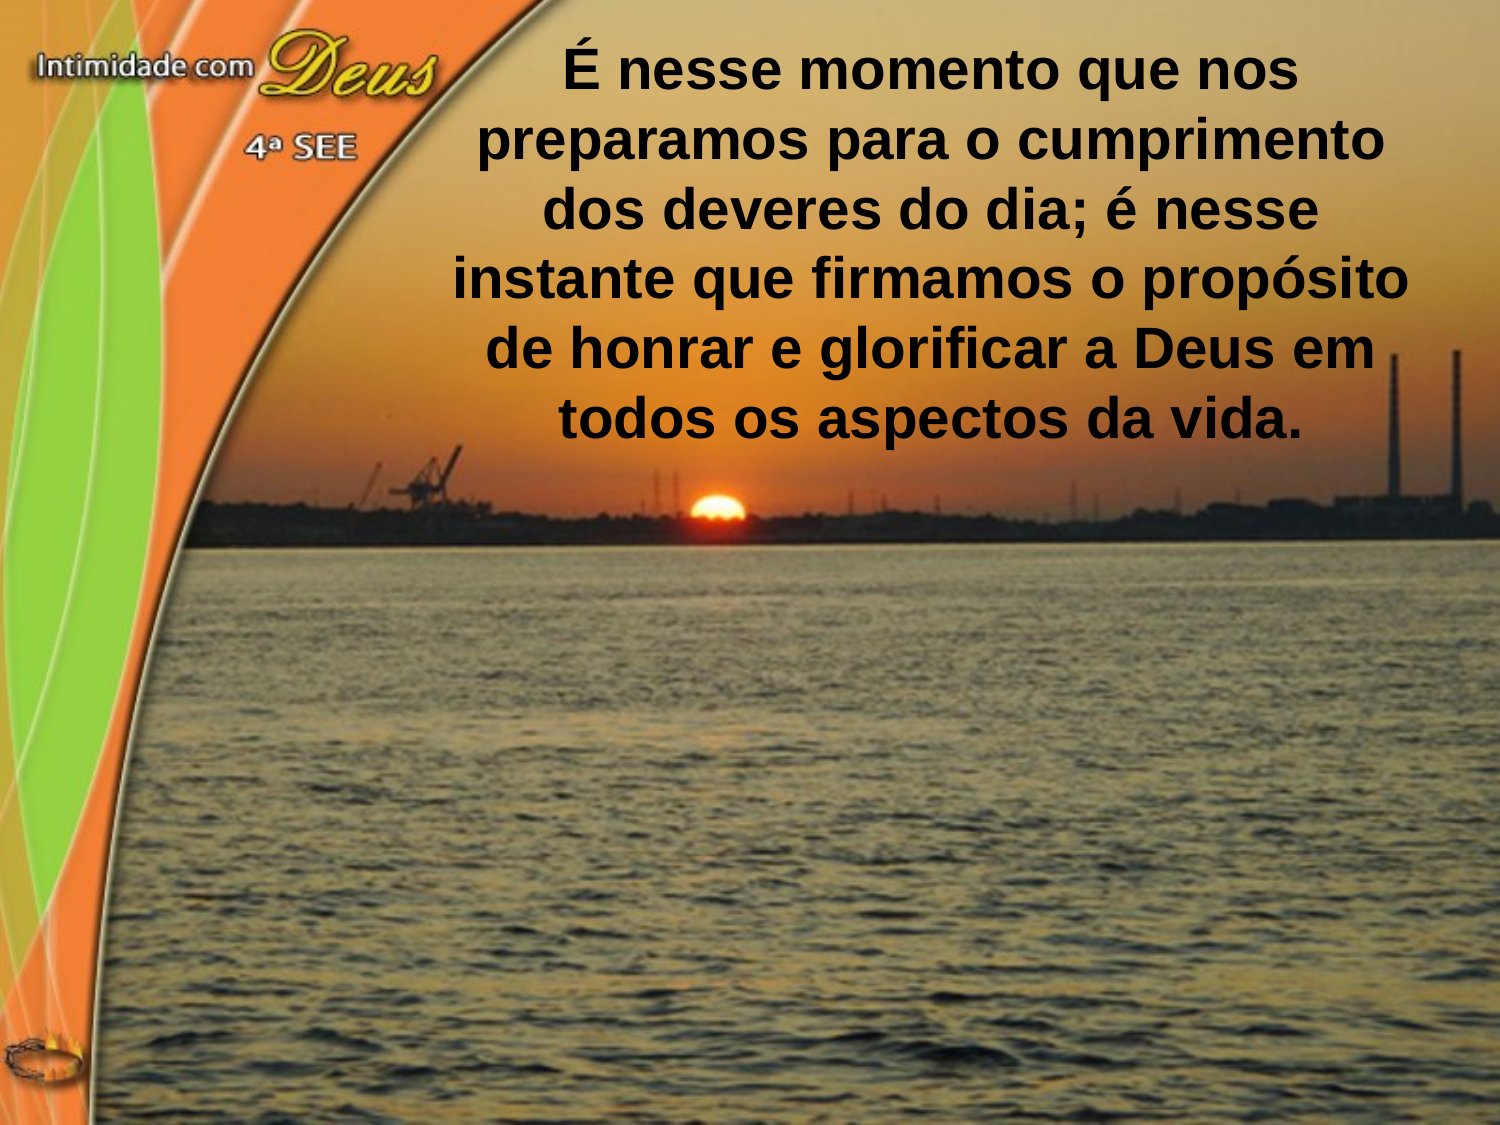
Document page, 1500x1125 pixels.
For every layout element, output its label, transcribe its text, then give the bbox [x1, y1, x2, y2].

picture [0, 0, 1500, 1125]
text_box É nesse momento que nos preparamos para o cumprimento dos deveres do dia; é nesse instante que firmamos o propósito de honrar e glorificar a Deus em todos os aspectos da vida. [421, 23, 1442, 458]
